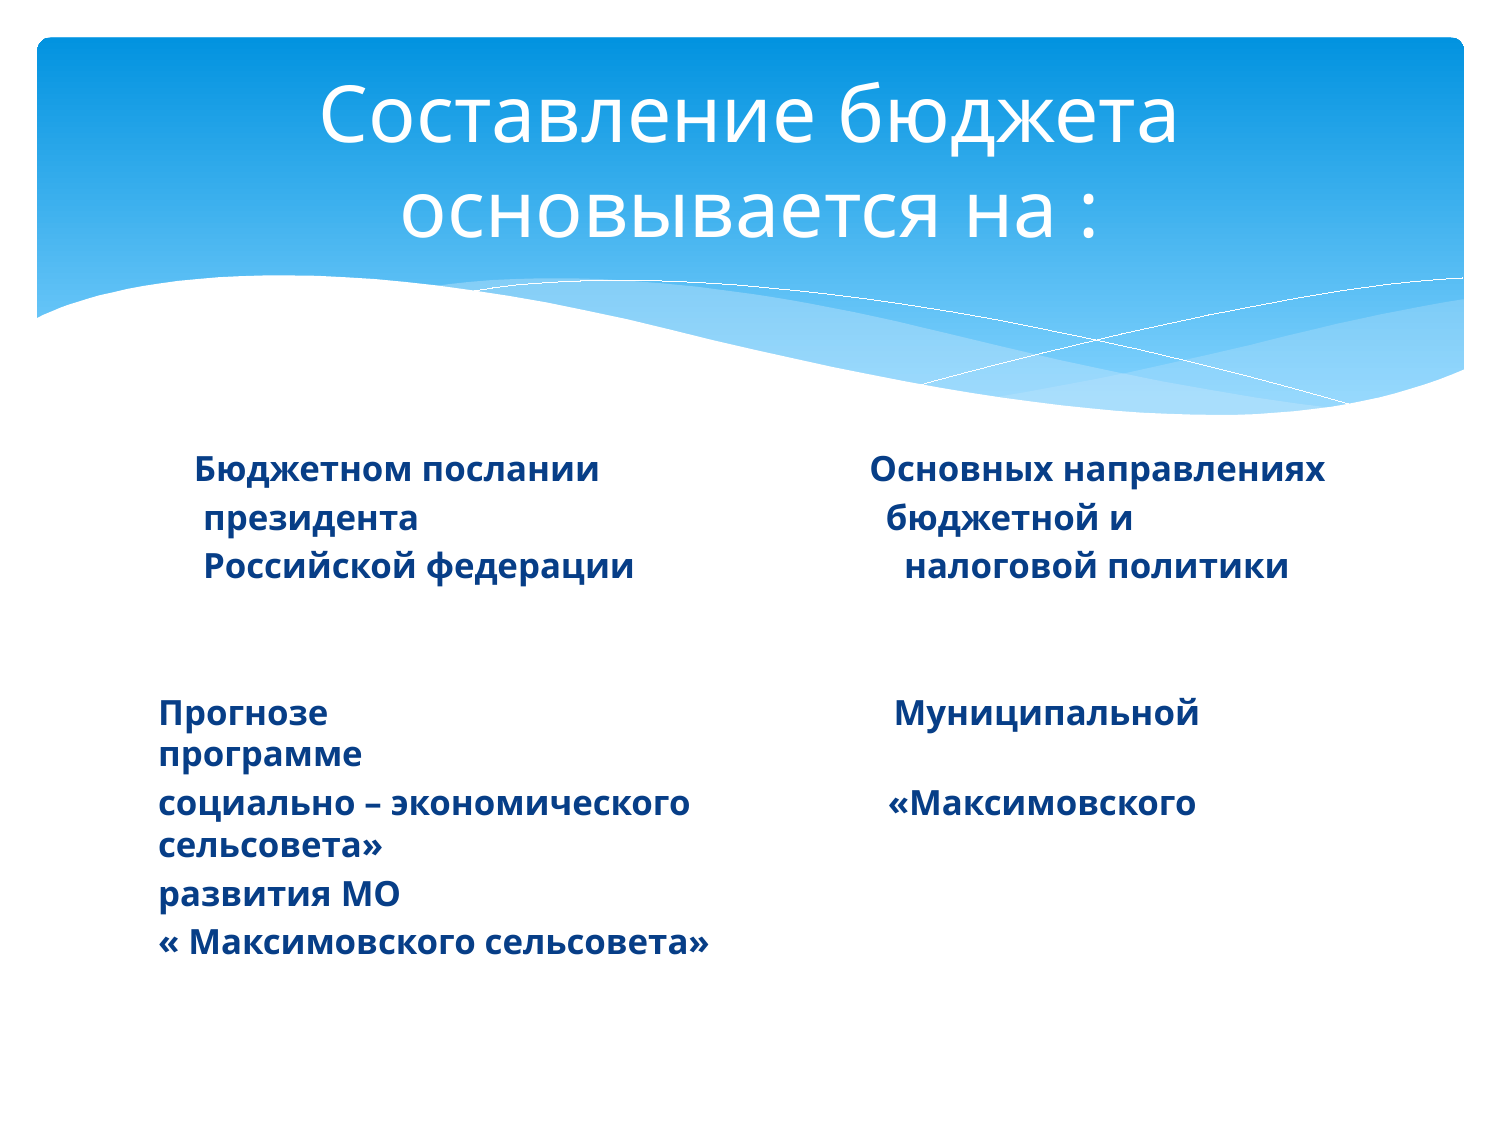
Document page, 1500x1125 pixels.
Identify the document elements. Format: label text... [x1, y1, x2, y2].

list Бюджетном послании Основных направлениях президента бюджетной и Российской федерации налоговой политики Прогнозе Муниципальной программе социально – экономического «Максимовского сельсовета» развития МО « Максимовского сельсовета» [143, 438, 1359, 1005]
title Составление бюджета основывается на : [75, 55, 1425, 261]
